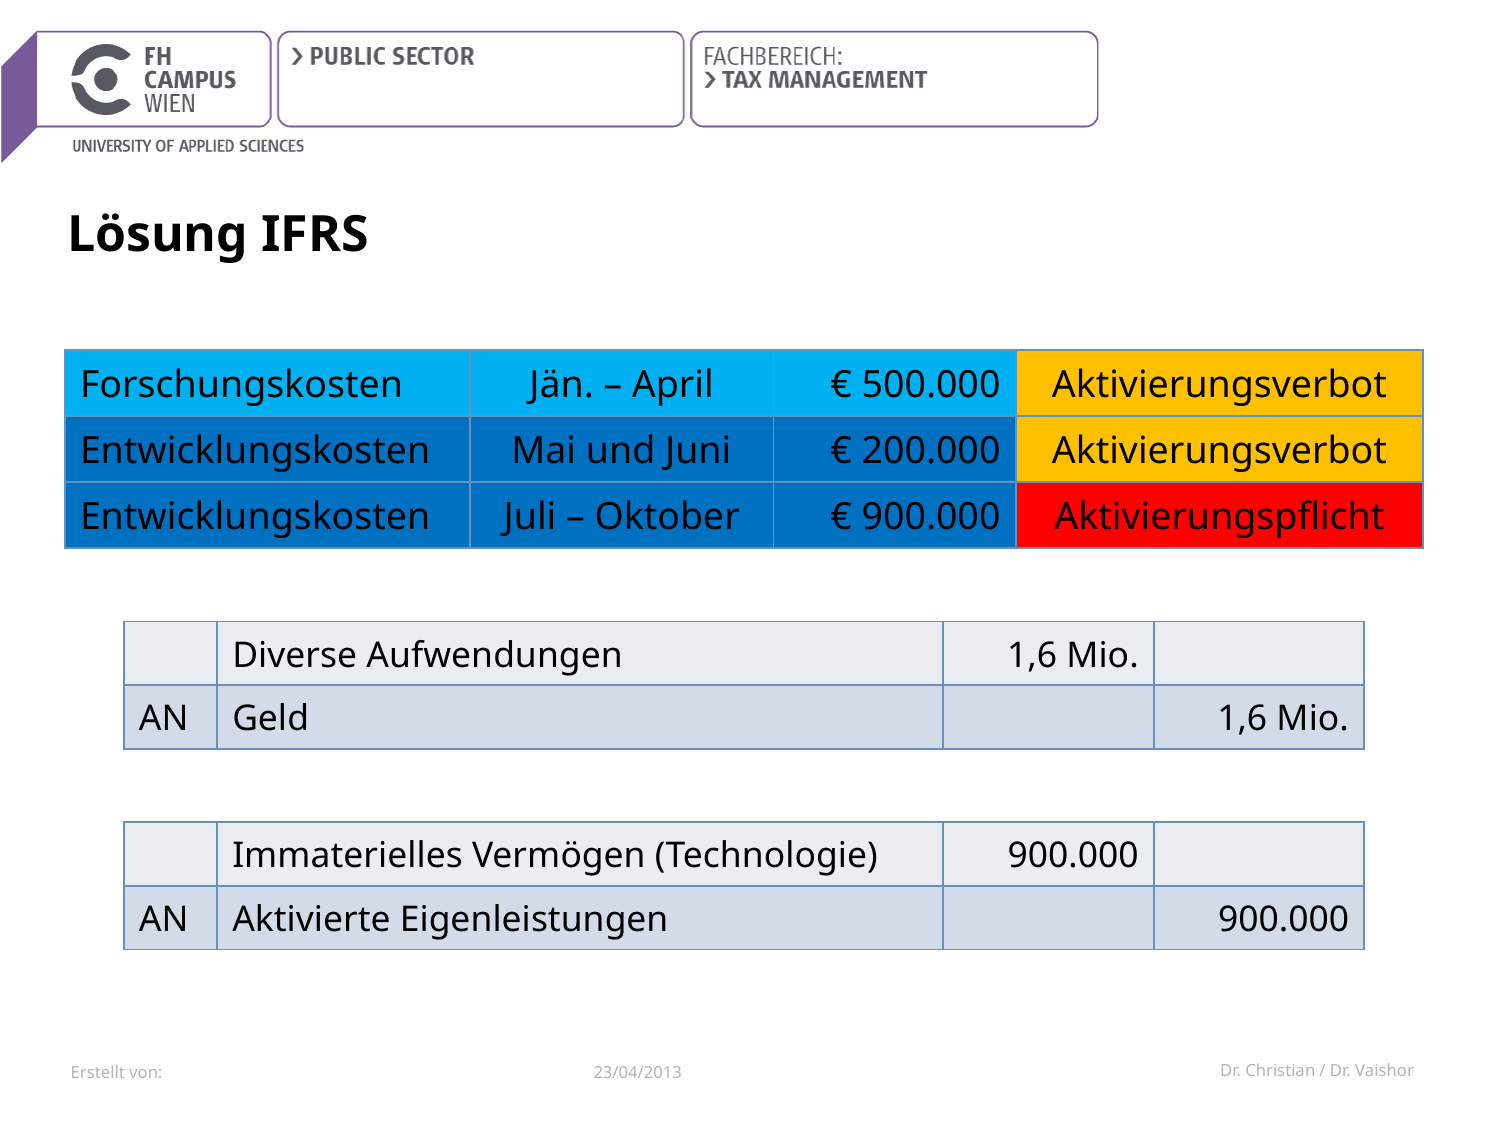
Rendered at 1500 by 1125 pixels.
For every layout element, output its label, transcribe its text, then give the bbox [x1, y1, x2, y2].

table_cell AN [125, 686, 216, 748]
table_header [125, 622, 216, 684]
table_header [1155, 622, 1363, 684]
table_cell [944, 887, 1153, 949]
table_header 900.000 [944, 823, 1153, 885]
table_cell Mai und Juni [471, 417, 773, 481]
table_cell 1,6 Mio. [1155, 686, 1363, 748]
table_header Forschungskosten [66, 351, 469, 415]
table_cell Entwicklungskosten [66, 483, 469, 547]
table_header 1,6 Mio. [944, 622, 1153, 684]
title Lösung IFRS [67, 184, 1430, 279]
table_cell € 200.000 [774, 417, 1015, 481]
table_cell Aktivierte Eigenleistungen [218, 887, 942, 949]
table_header € 500.000 [774, 351, 1015, 415]
picture [0, 30, 1099, 164]
table_cell [944, 686, 1153, 748]
table_header Aktivierungsverbot [1017, 351, 1422, 415]
footer Dr. Christian / Dr. Vaishor [1038, 1049, 1430, 1094]
table_cell 900.000 [1155, 887, 1363, 949]
table_cell Geld [218, 686, 942, 748]
table_header Diverse Aufwendungen [218, 622, 942, 684]
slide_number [578, 1049, 929, 1094]
table_header Immaterielles Vermögen (Technologie) [218, 823, 942, 885]
table_header [125, 823, 216, 885]
table_cell Aktivierungspflicht [1017, 483, 1422, 547]
table_cell Juli – Oktober [471, 483, 773, 547]
table_cell Aktivierungsverbot [1017, 417, 1422, 481]
table_header [1155, 823, 1363, 885]
table_cell € 900.000 [774, 483, 1015, 547]
table_header Jän. – April [471, 351, 773, 415]
table_cell Entwicklungskosten [66, 417, 469, 481]
table_cell AN [125, 887, 216, 949]
